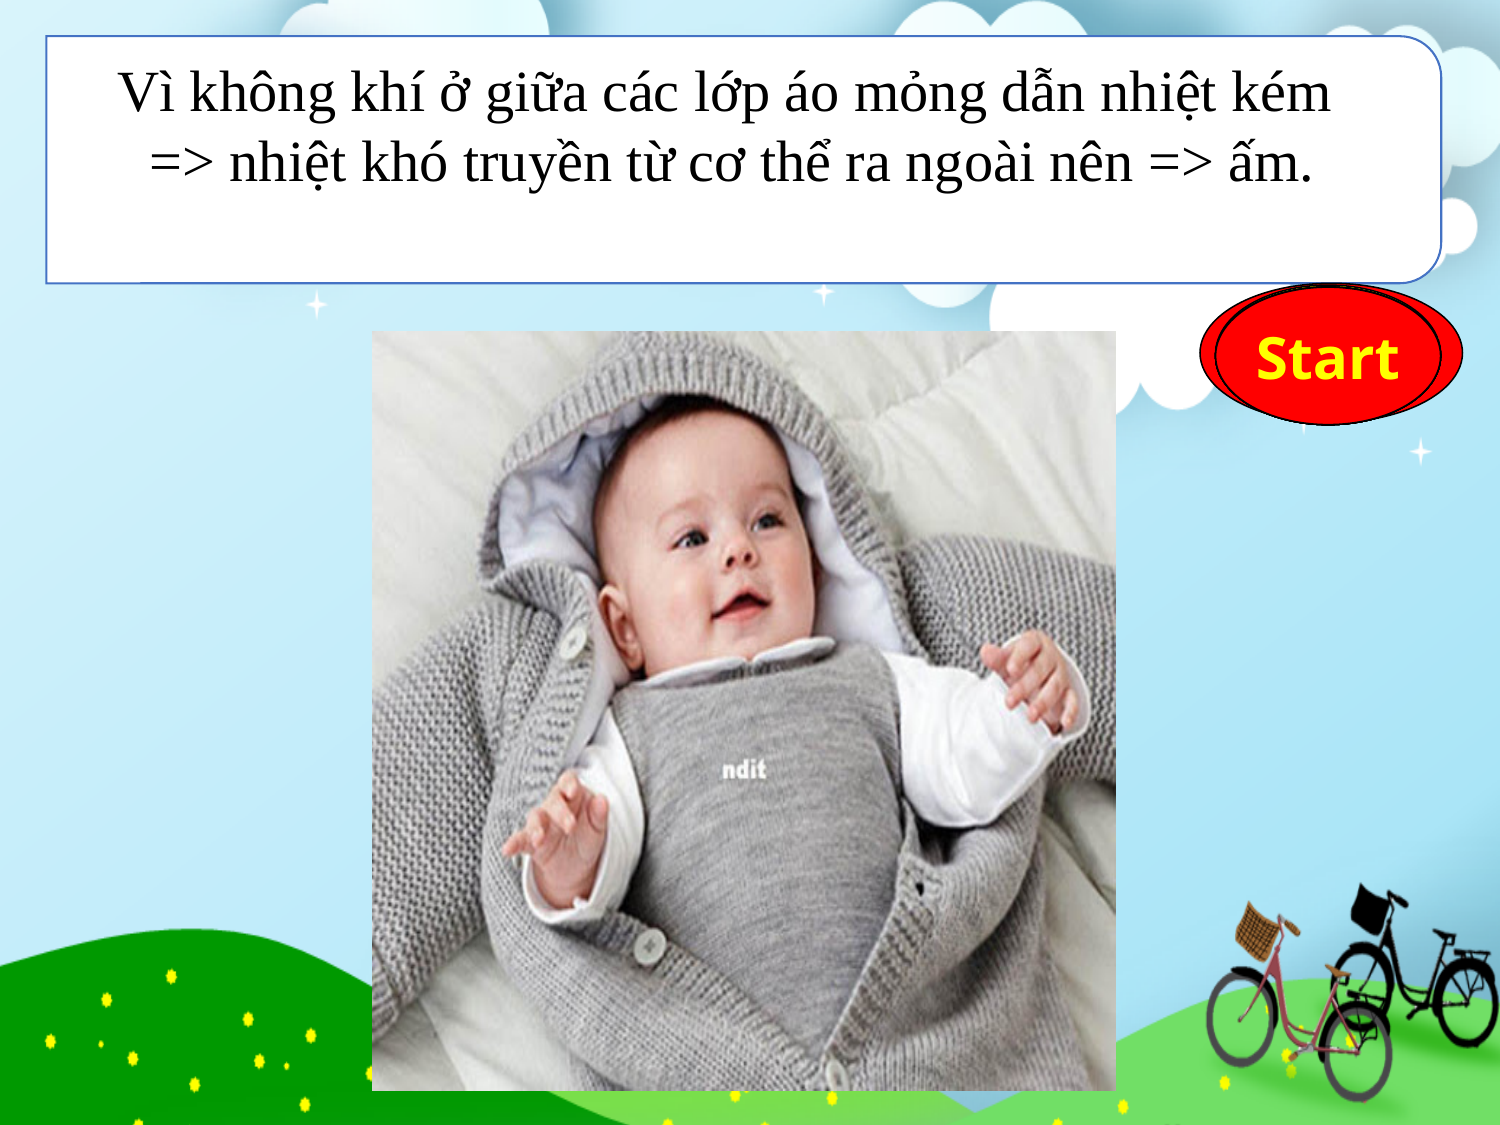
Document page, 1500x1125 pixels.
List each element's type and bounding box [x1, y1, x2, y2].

text_box [595, 0, 892, 331]
picture [0, 0, 1500, 1125]
